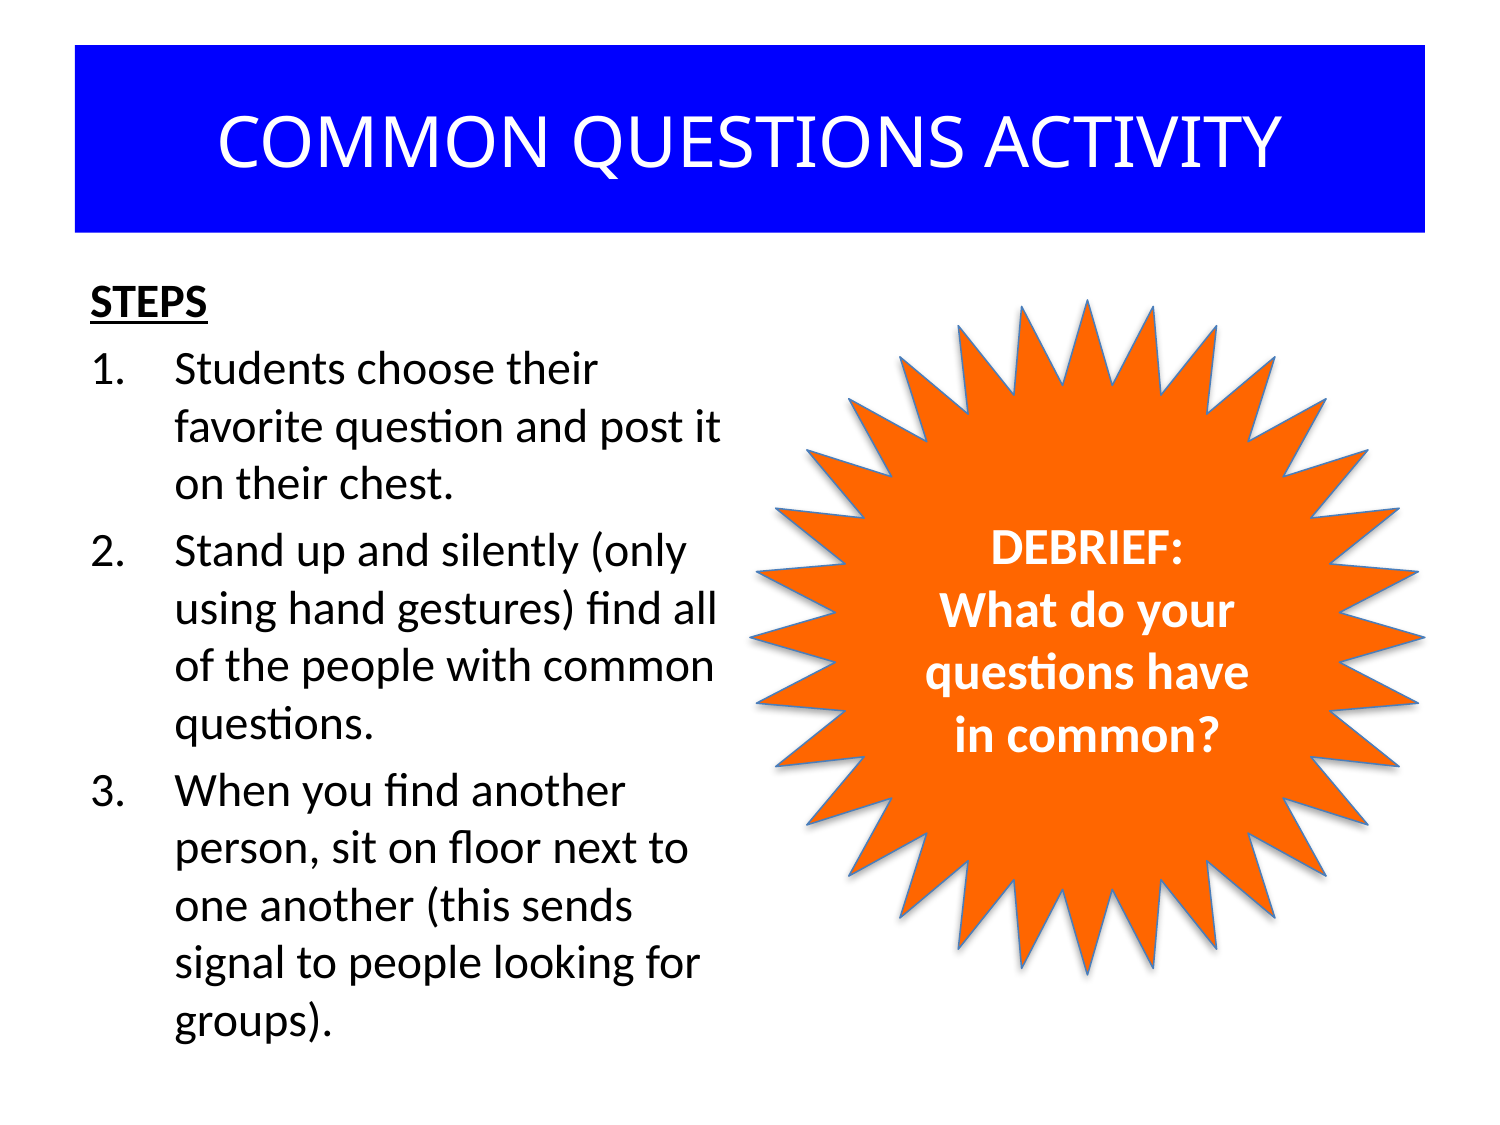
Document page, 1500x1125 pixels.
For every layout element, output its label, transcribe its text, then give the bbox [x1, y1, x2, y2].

text_box DEBRIEF: What do your questions have in common? [749, 299, 1426, 976]
text_box COMMON QUESTIONS ACTIVITY [74, 45, 1425, 233]
list STEPS Students choose their favorite question and post it on their chest. Stand up and silently (only using hand gestures) find all of the people with common questions. When you find another person, sit on floor next to one another (this sends signal to people looking for groups). [75, 262, 750, 1075]
